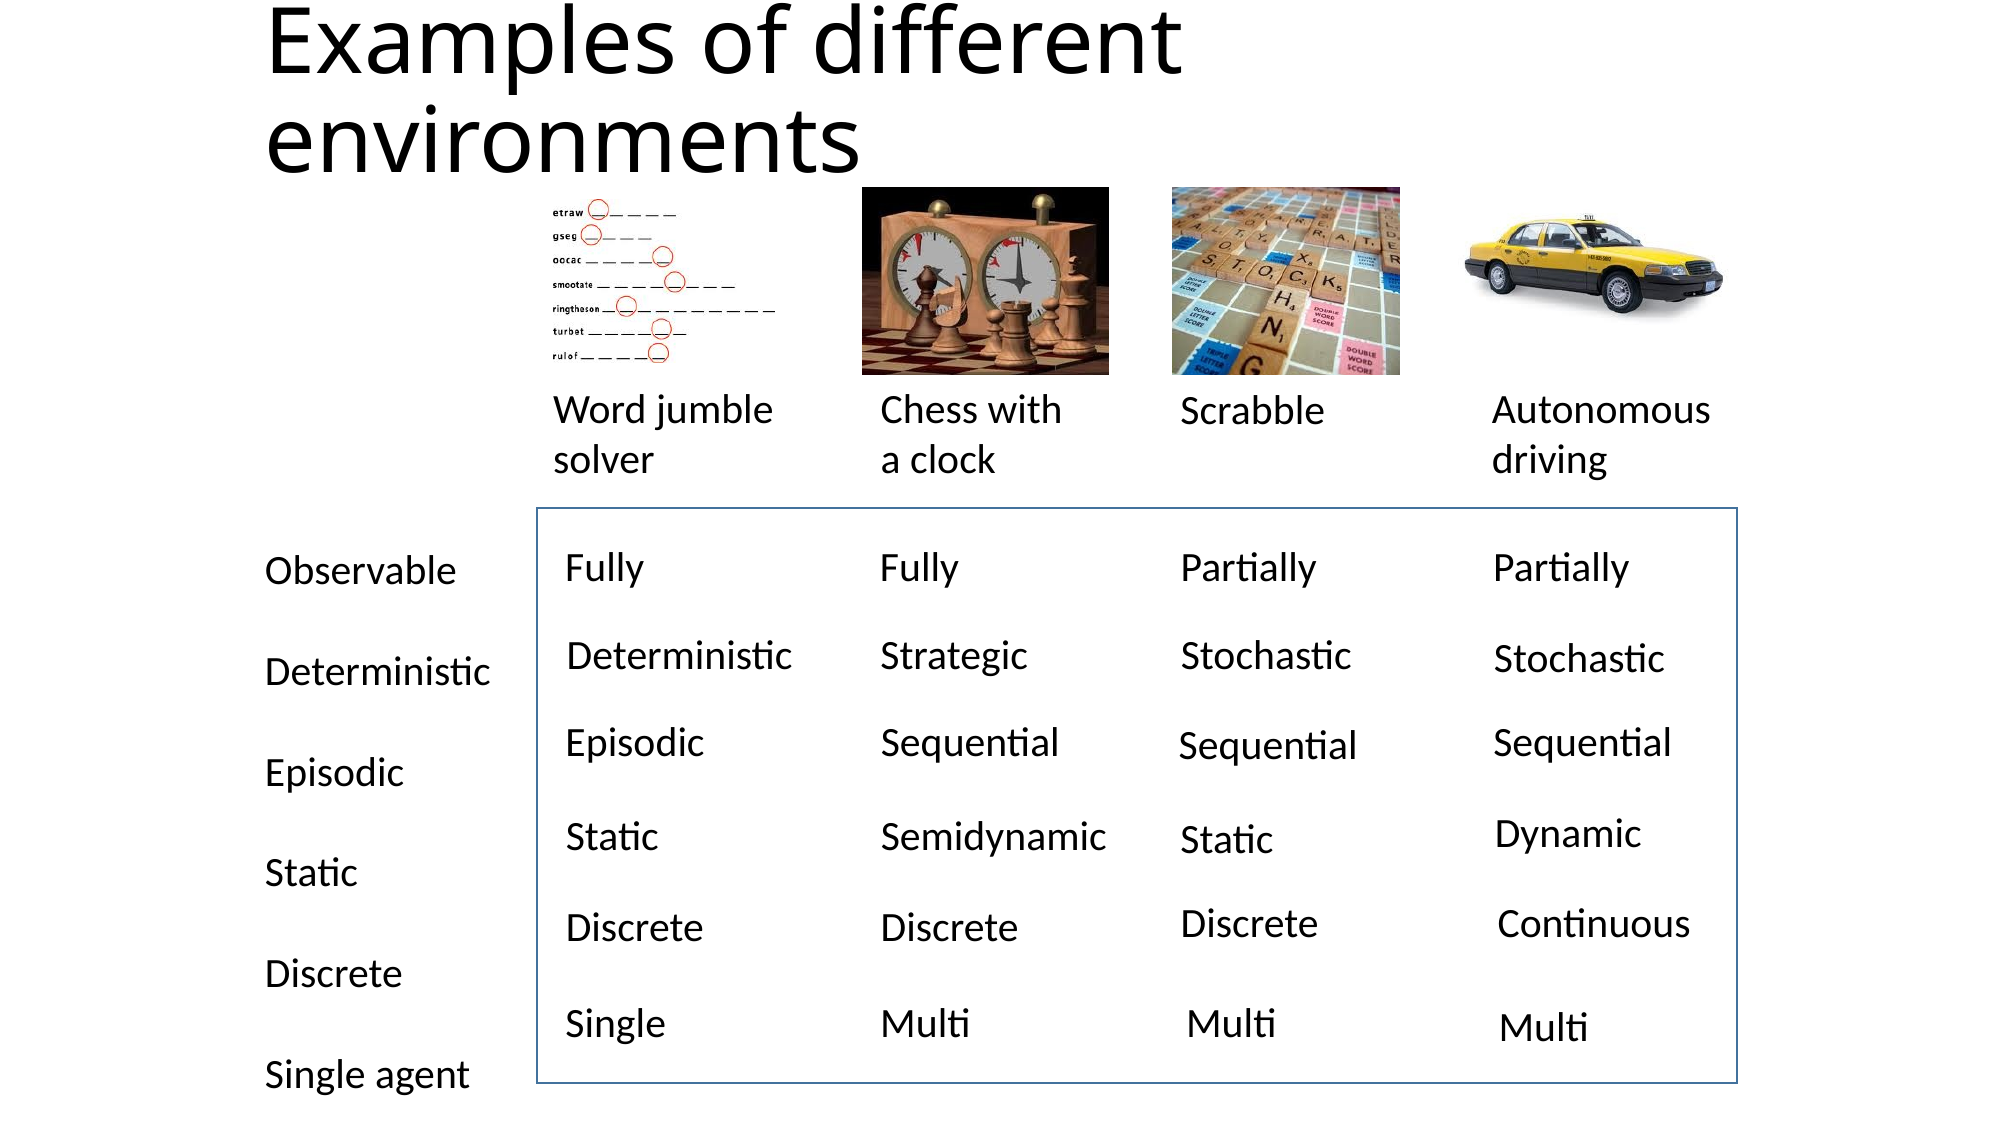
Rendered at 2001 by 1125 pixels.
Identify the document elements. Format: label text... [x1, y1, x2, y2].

text_box Autonomous driving [1477, 374, 1750, 490]
picture [862, 187, 1109, 375]
text_box Scrabble [1165, 375, 1341, 440]
picture [1172, 187, 1400, 375]
text_box Word jumble solver [538, 374, 789, 490]
list Observable Deterministic Episodic Static Discrete Single agent [249, 545, 1738, 1125]
picture [553, 199, 775, 363]
title Examples of different environments [249, 0, 1750, 188]
text_box Chess with a clock [865, 375, 1078, 490]
picture [1451, 199, 1738, 332]
text_box [536, 507, 1738, 1084]
